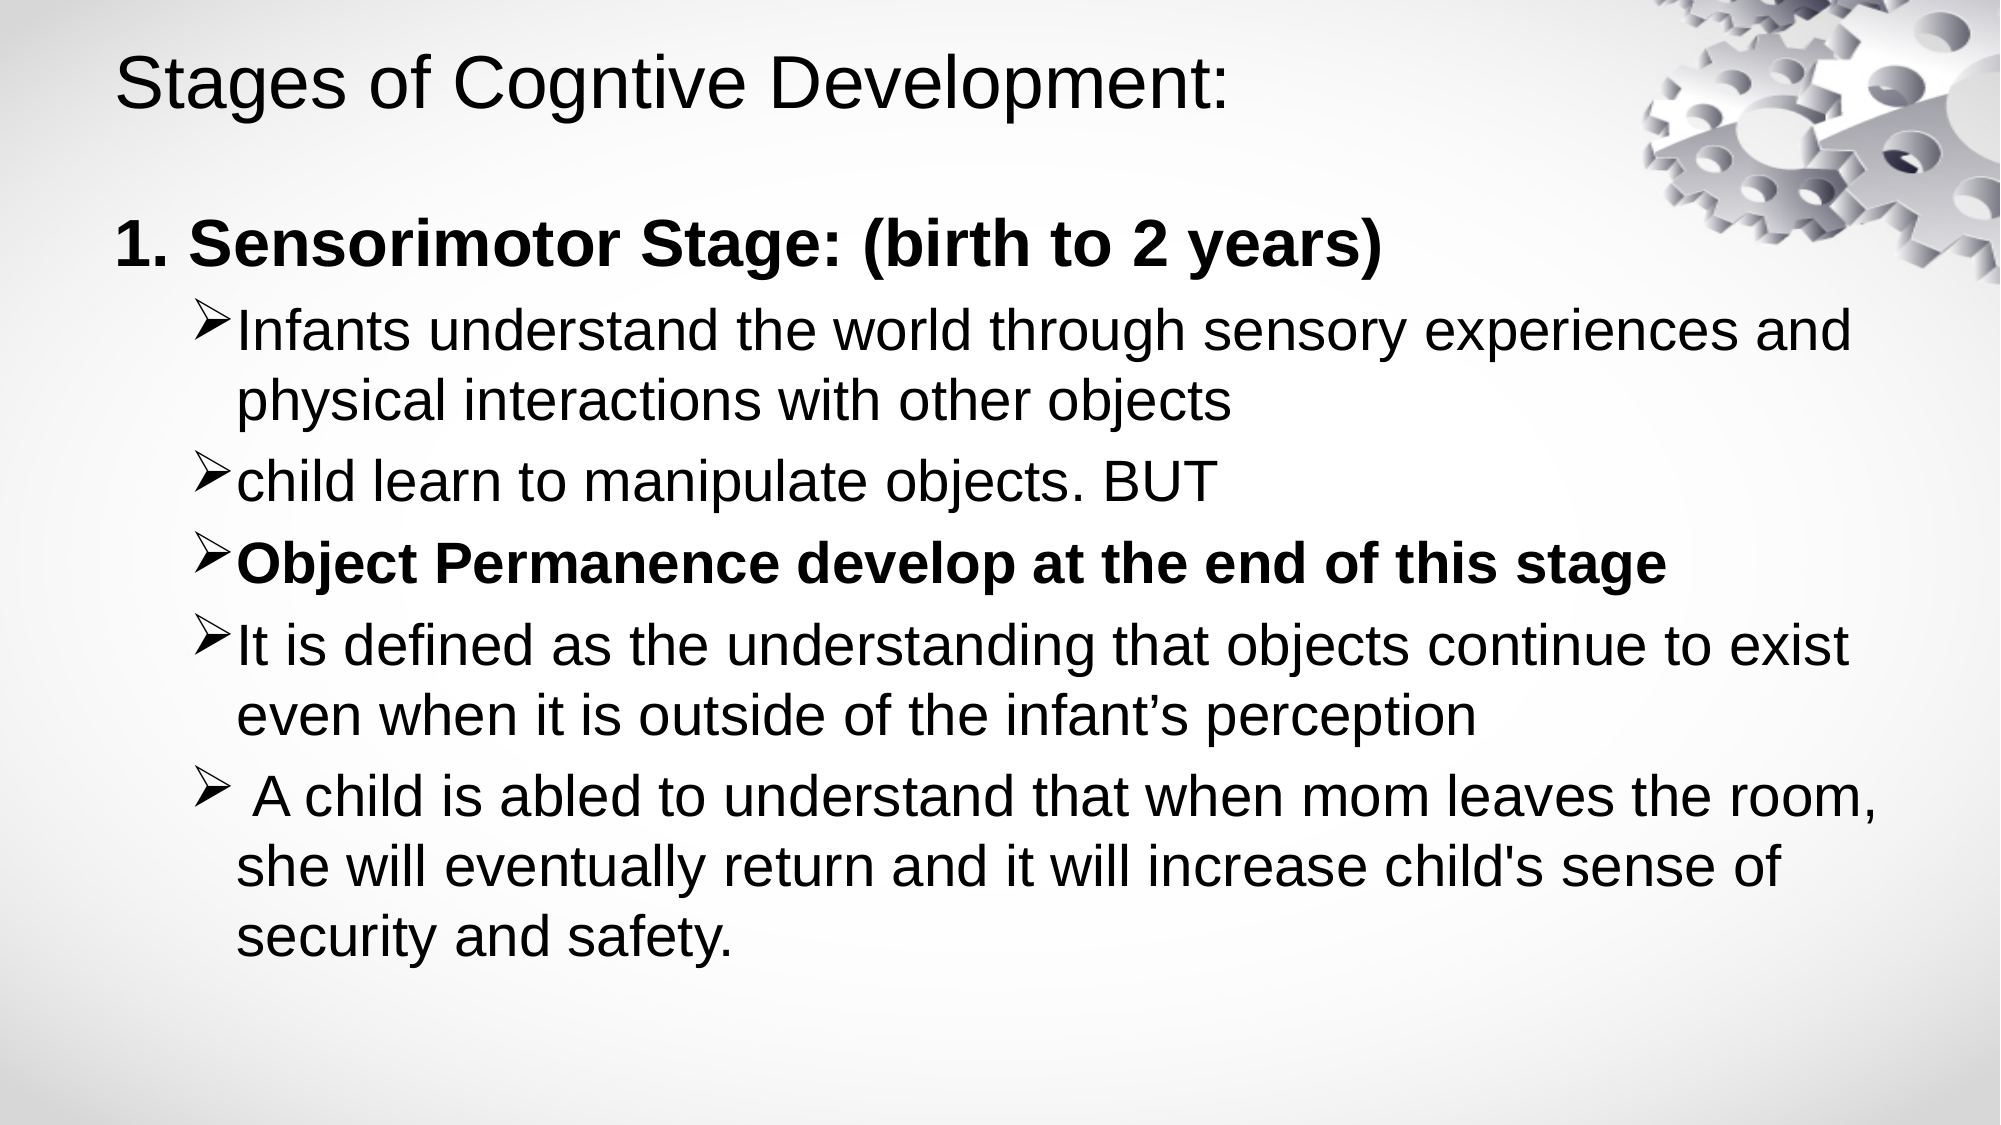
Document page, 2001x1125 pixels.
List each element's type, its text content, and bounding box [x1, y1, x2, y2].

picture [0, 0, 2000, 1125]
title Stages of Cogntive Development: [99, 30, 1901, 127]
list 1. Sensorimotor Stage: (birth to 2 years) Infants understand the world through sensory experiences and physical interactions with other objects child learn to manipulate objects. BUT Object Permanence develop at the end of this stage It is defined as the understanding that objects continue to exist even when it is outside of the infant’s perception A child is abled to understand that when mom leaves the room, she will eventually return and it will increase child's sense of security and safety. [99, 192, 1901, 1006]
